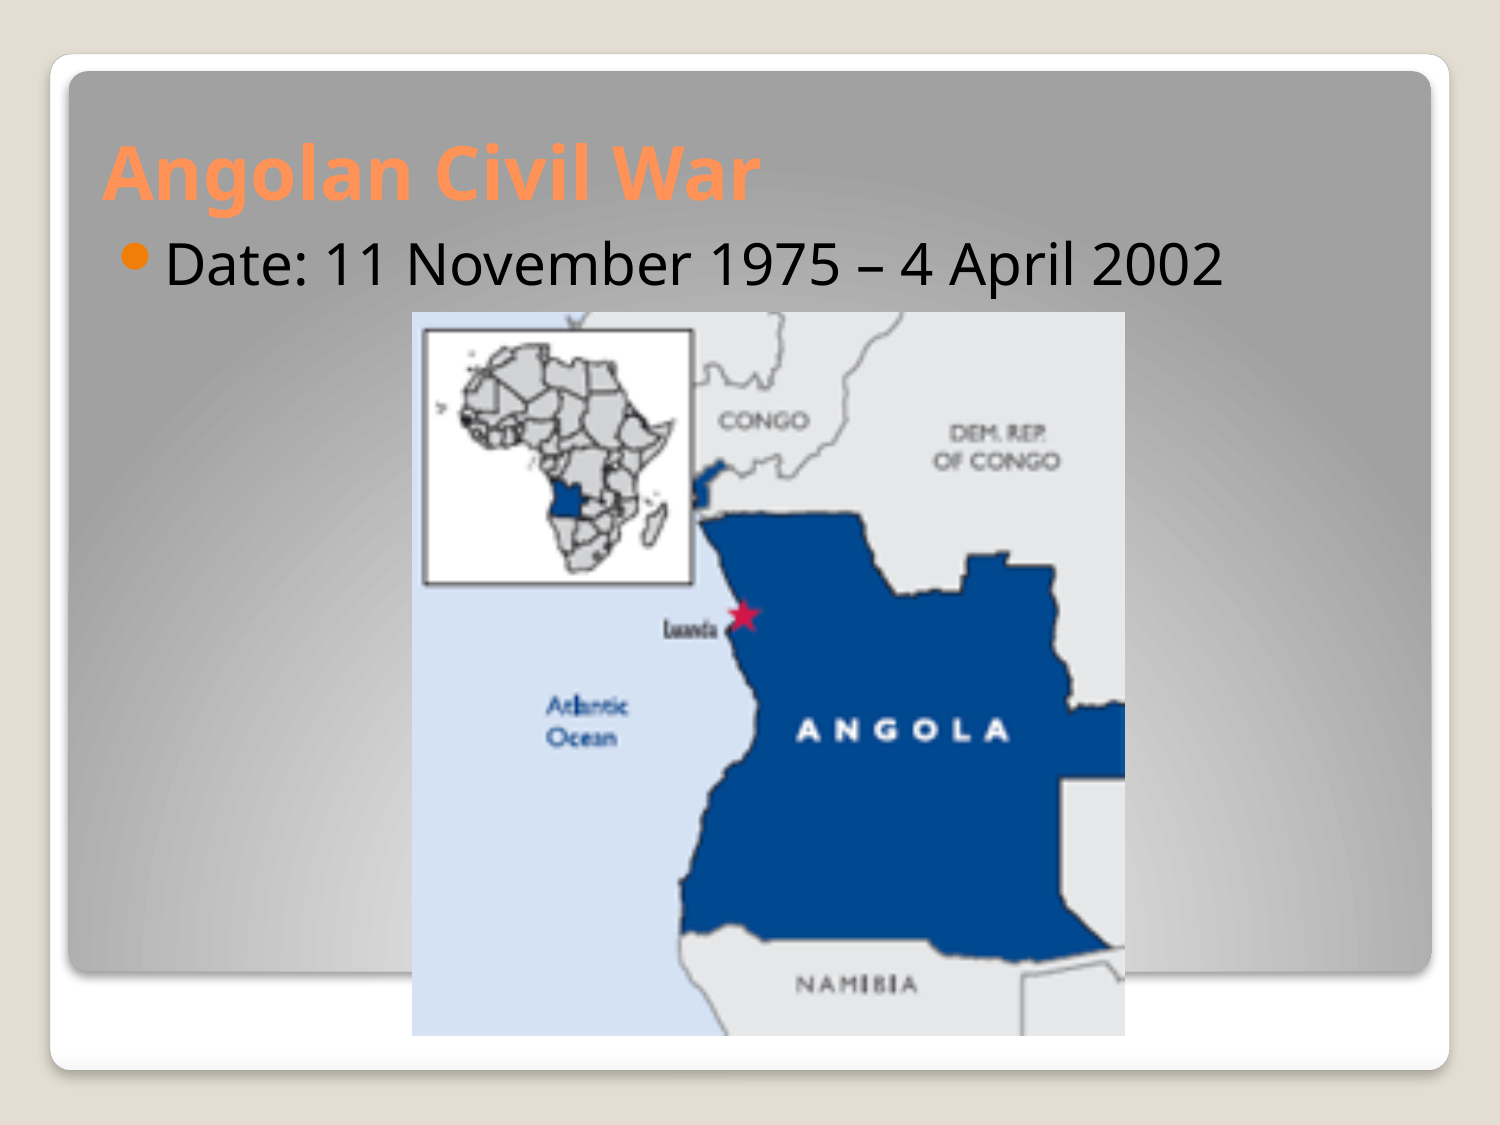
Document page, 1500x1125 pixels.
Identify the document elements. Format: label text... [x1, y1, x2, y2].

title Angolan Civil War [87, 50, 1430, 212]
picture [412, 312, 1126, 1036]
list Date: 11 November 1975 – 4 April 2002 [87, 212, 1430, 900]
